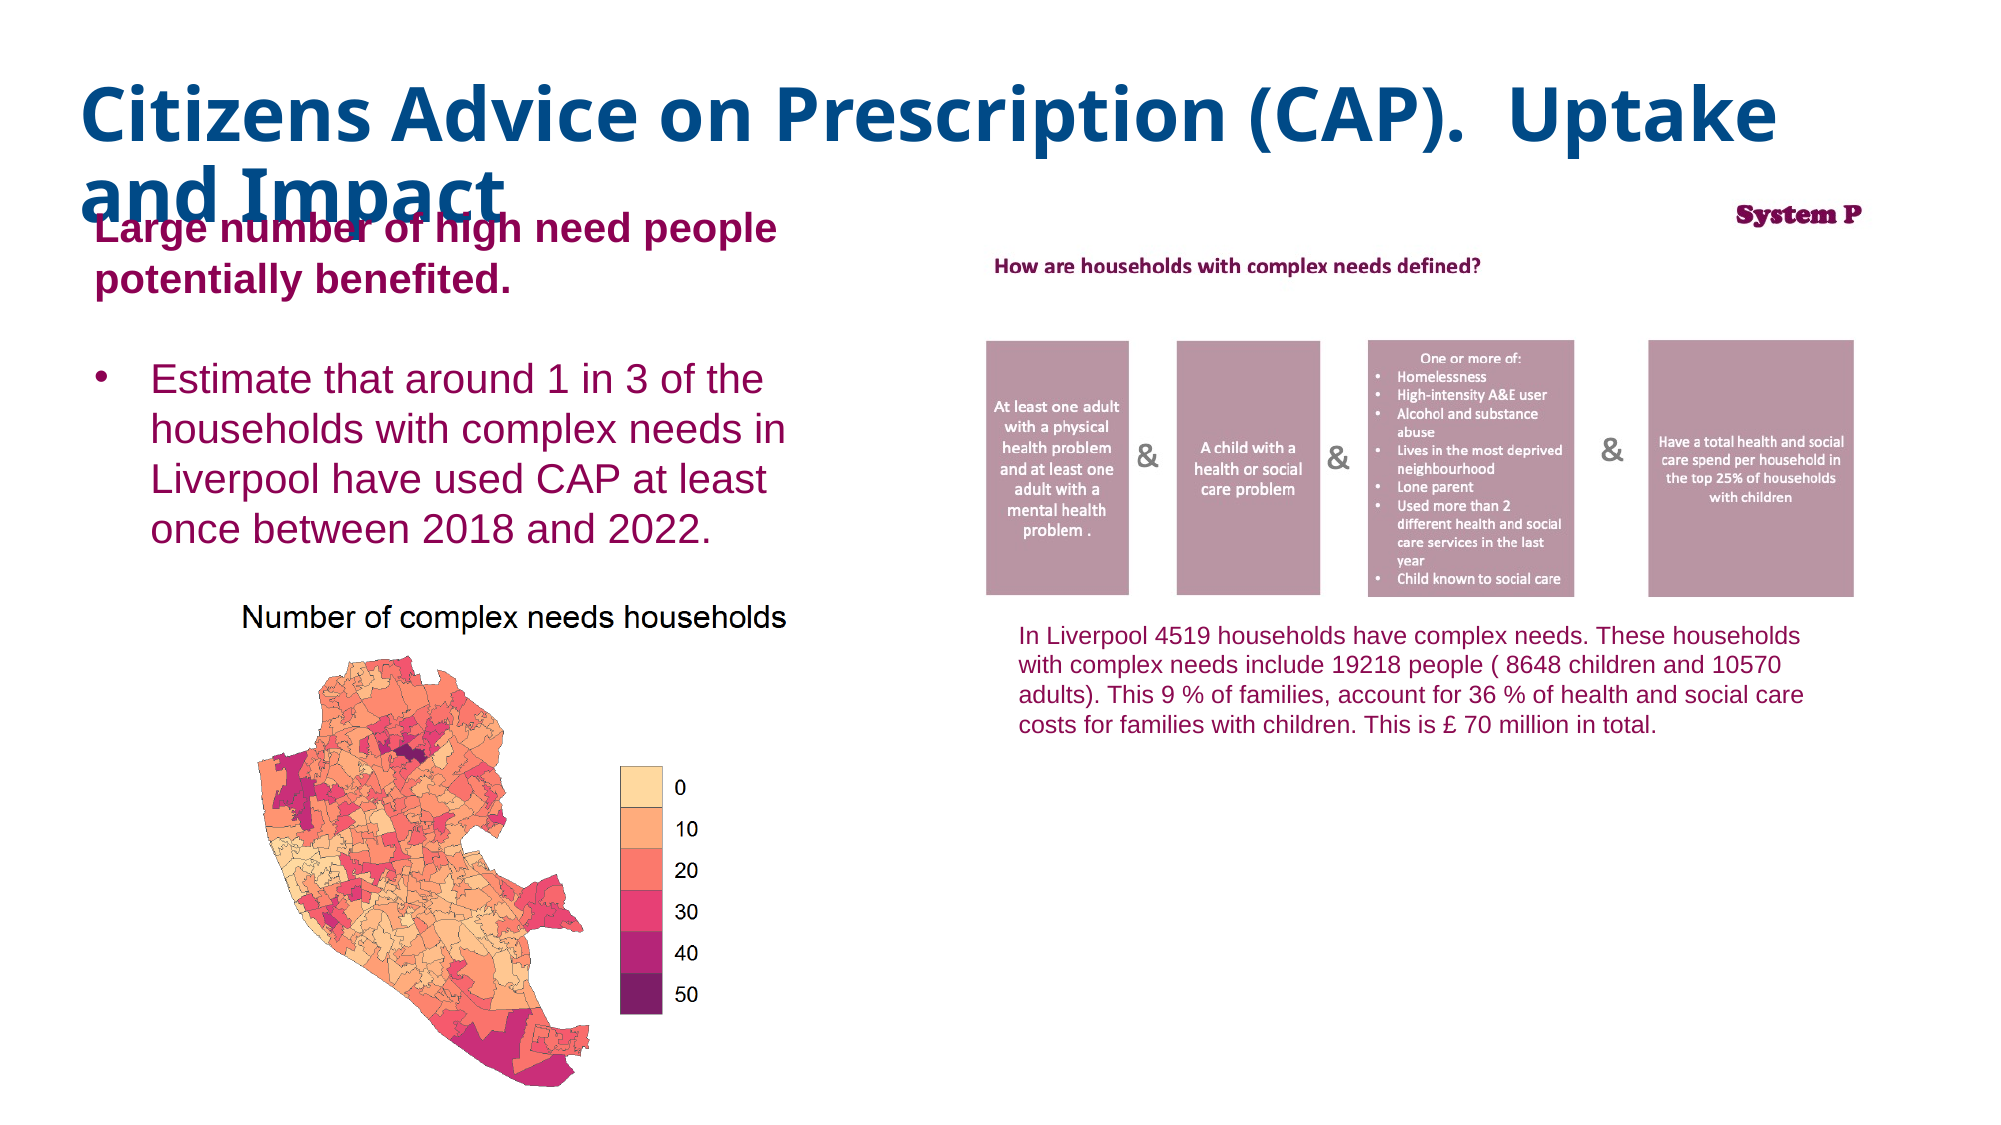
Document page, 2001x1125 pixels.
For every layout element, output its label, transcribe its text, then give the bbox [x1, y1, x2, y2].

picture [124, 591, 816, 1109]
text_box In Liverpool 4519 households have complex needs. These households with complex needs include 19218 people ( 8648 children and 10570 adults). This 9 % of families, account for 36 % of health and social care costs for families with children. This is £ 70 million in total. [1003, 700, 1842, 751]
picture [952, 183, 1887, 700]
text_box Large number of high need people potentially benefited. Estimate that around 1 in 3 of the households with complex needs in Liverpool have used CAP at least once between 2018 and 2022. [79, 193, 830, 559]
text_box Citizens Advice on Prescription (CAP). Uptake and Impact [64, 69, 1842, 151]
